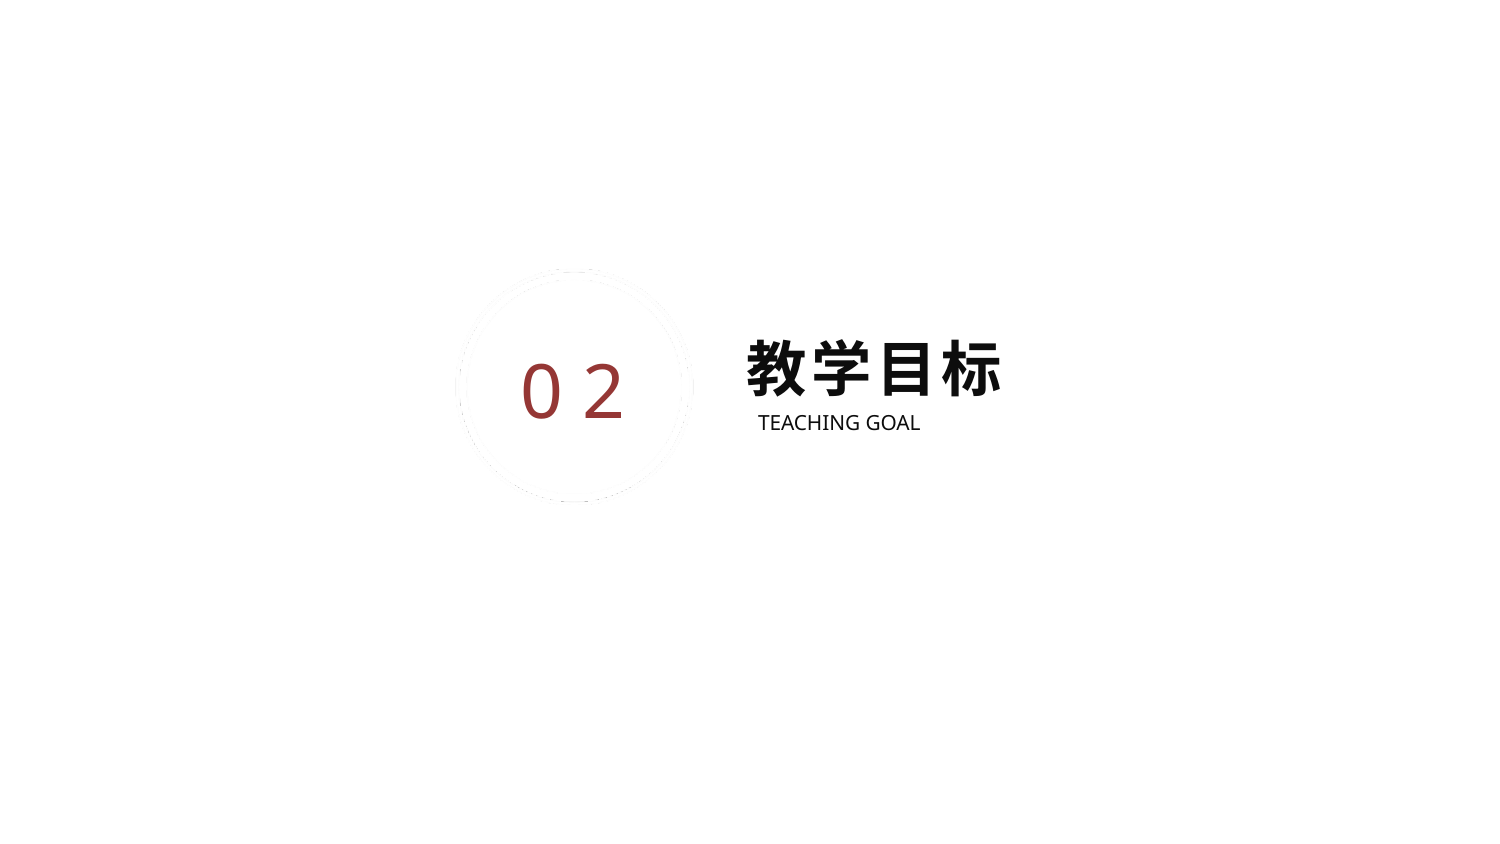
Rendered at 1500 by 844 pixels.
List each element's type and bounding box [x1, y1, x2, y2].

text_box [705, 323, 1167, 443]
text_box [450, 263, 696, 511]
